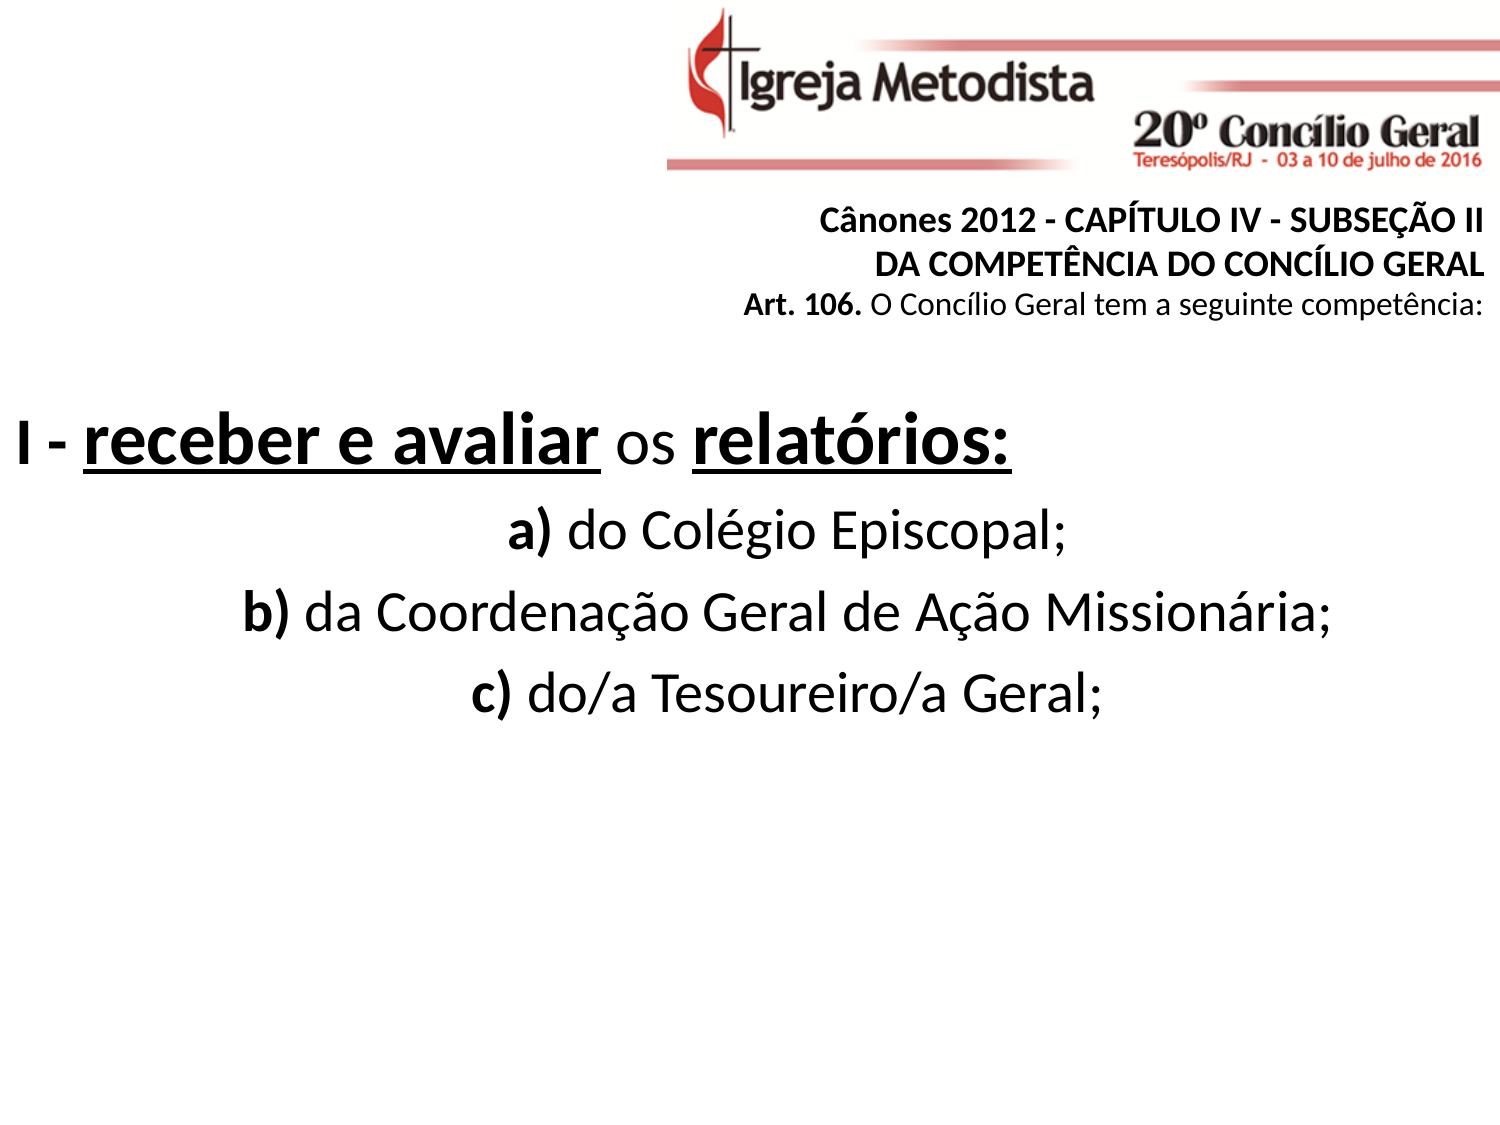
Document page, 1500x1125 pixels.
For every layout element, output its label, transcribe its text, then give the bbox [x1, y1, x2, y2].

subtitle Cânones 2012 - CAPÍTULO IV - SUBSEÇÃO II DA COMPETÊNCIA DO CONCÍLIO GERAL Art. 106. O Concílio Geral tem a seguinte competência: I - receber e avaliar os relatórios: a) do Colégio Episcopal; b) da Coordenação Geral de Ação Missionária; c) do/a Tesoureiro/a Geral; [0, 196, 1500, 1125]
picture [667, 0, 1500, 185]
